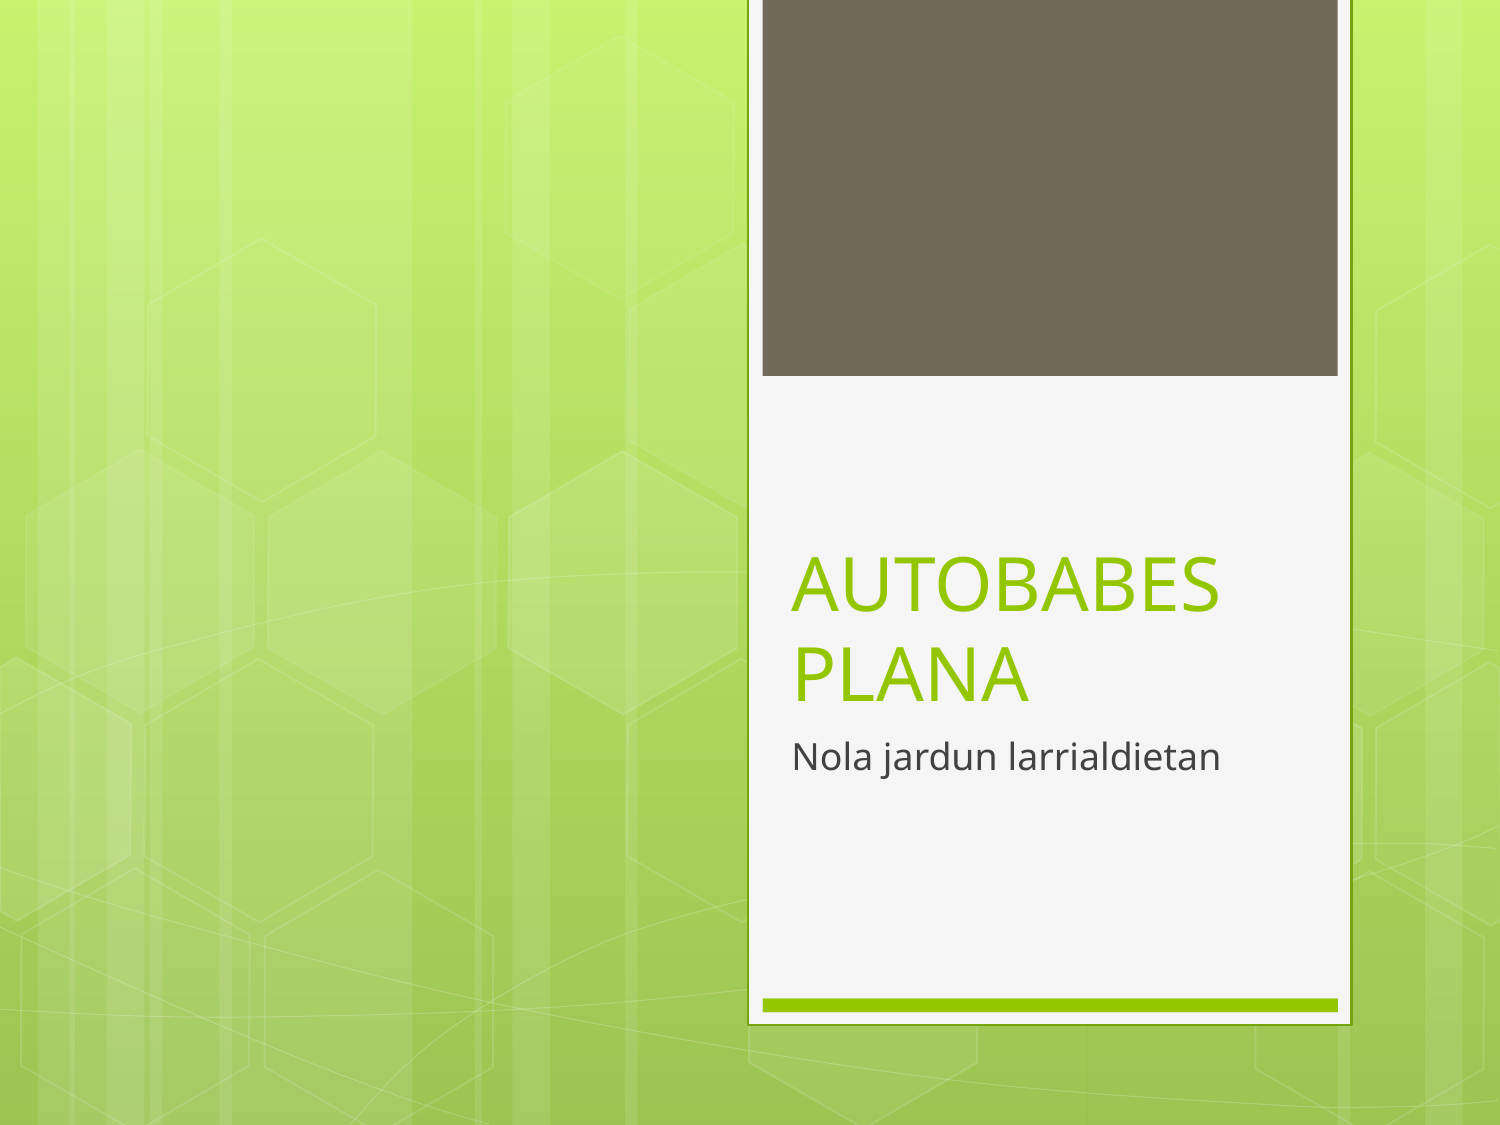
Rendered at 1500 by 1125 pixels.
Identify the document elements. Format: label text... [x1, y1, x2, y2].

title AUTOBABES PLANA [776, 444, 1320, 724]
subtitle Nola jardun larrialdietan [776, 725, 1320, 933]
